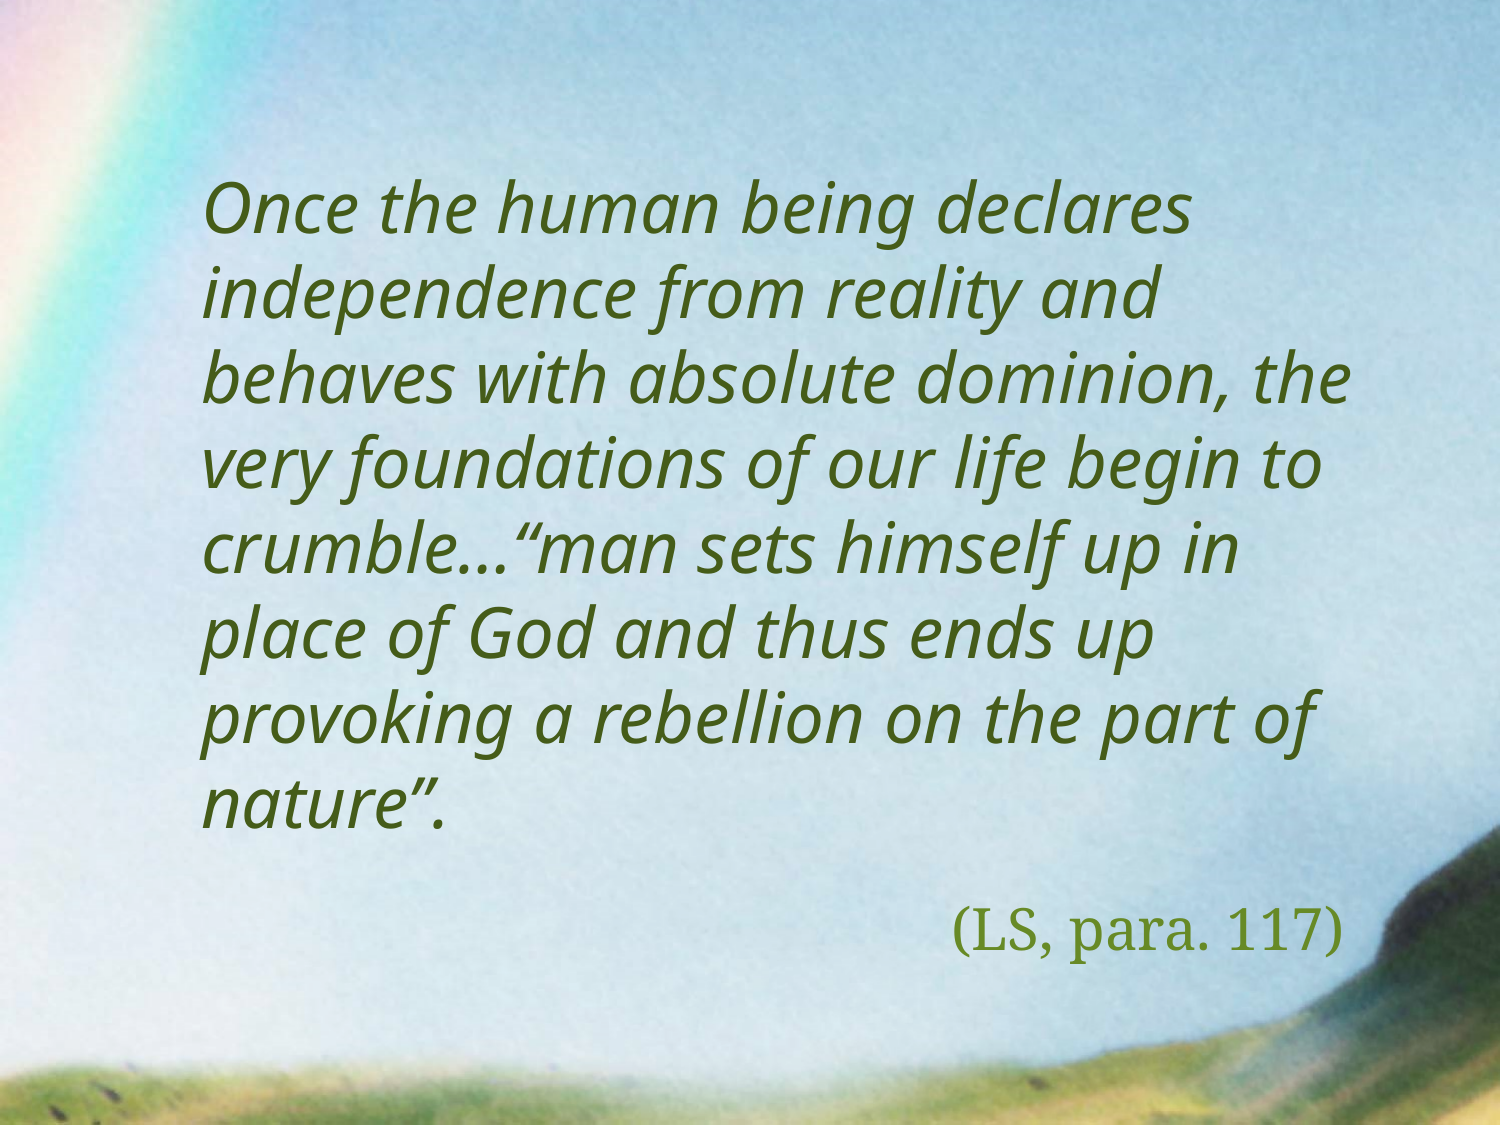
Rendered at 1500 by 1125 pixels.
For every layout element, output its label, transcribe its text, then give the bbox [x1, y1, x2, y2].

text_box (LS, para. 117) [160, 858, 1360, 971]
text_box Once the human being declares independence from reality and behaves with absolute dominion, the very foundations of our life begin to crumble…“man sets himself up in place of God and thus ends up provoking a rebellion on the part of nature”. [186, 252, 1385, 753]
